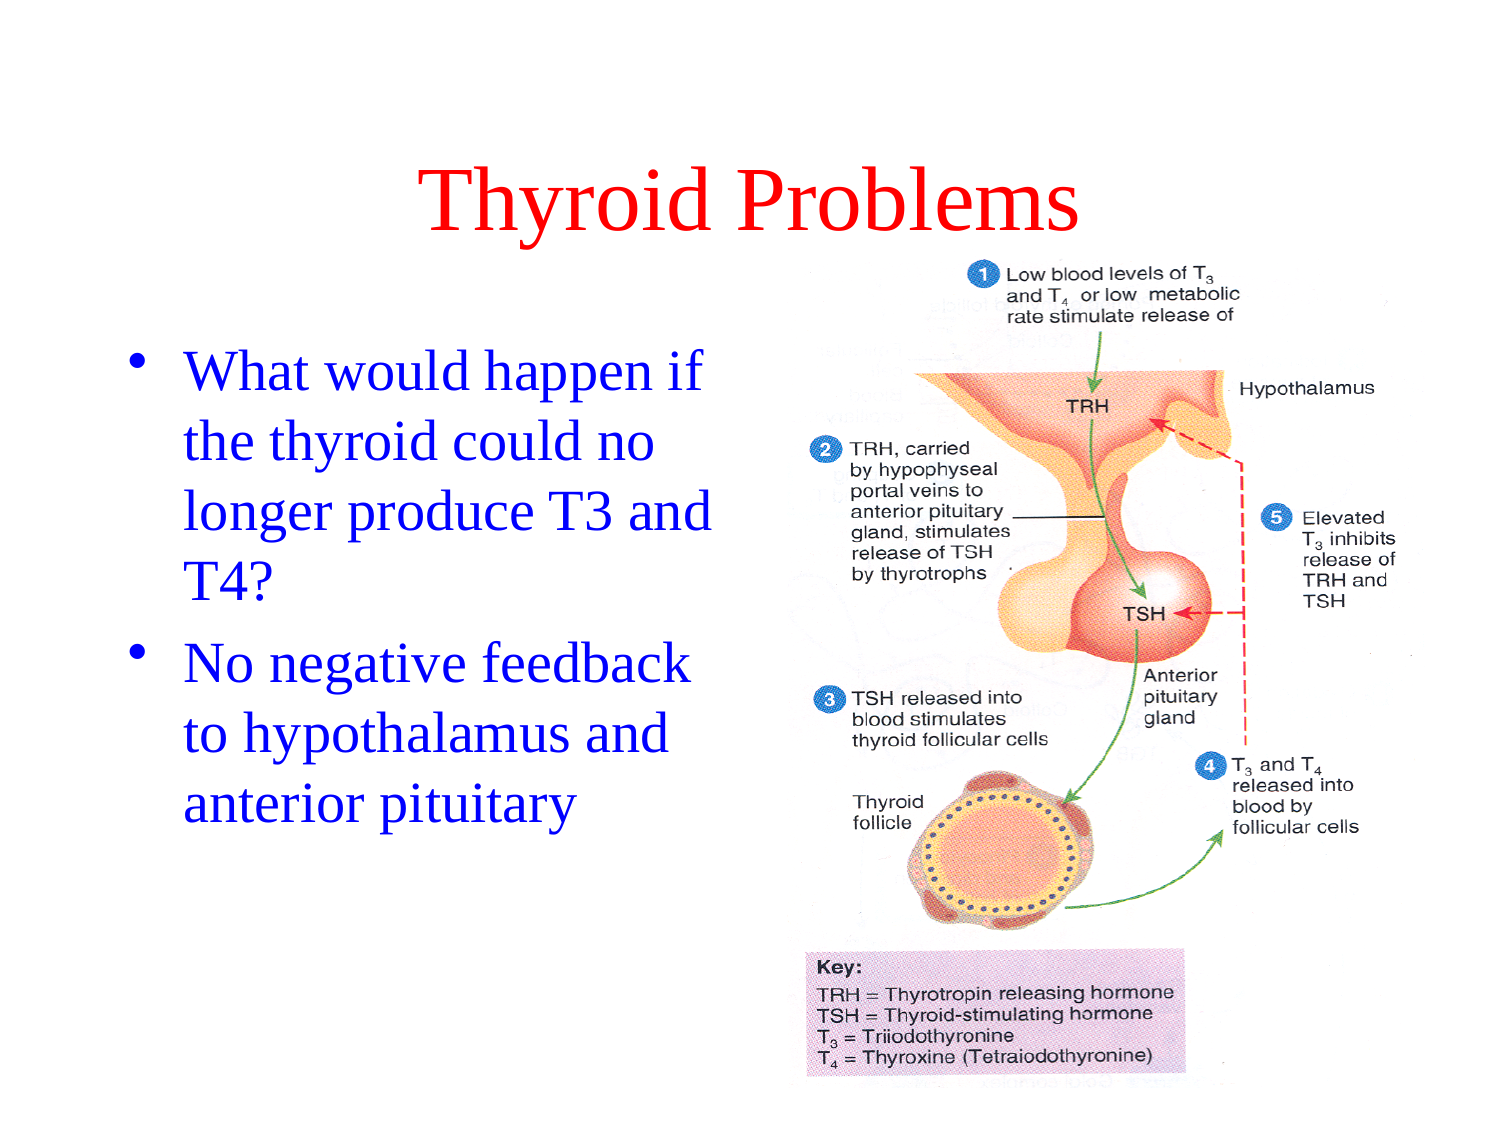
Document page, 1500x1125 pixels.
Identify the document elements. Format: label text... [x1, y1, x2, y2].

title Thyroid Problems [112, 99, 1388, 288]
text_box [787, 249, 1426, 1088]
list What would happen if the thyroid could no longer produce T3 and T4? No negative feedback to hypothalamus and anterior pituitary [112, 324, 738, 1000]
